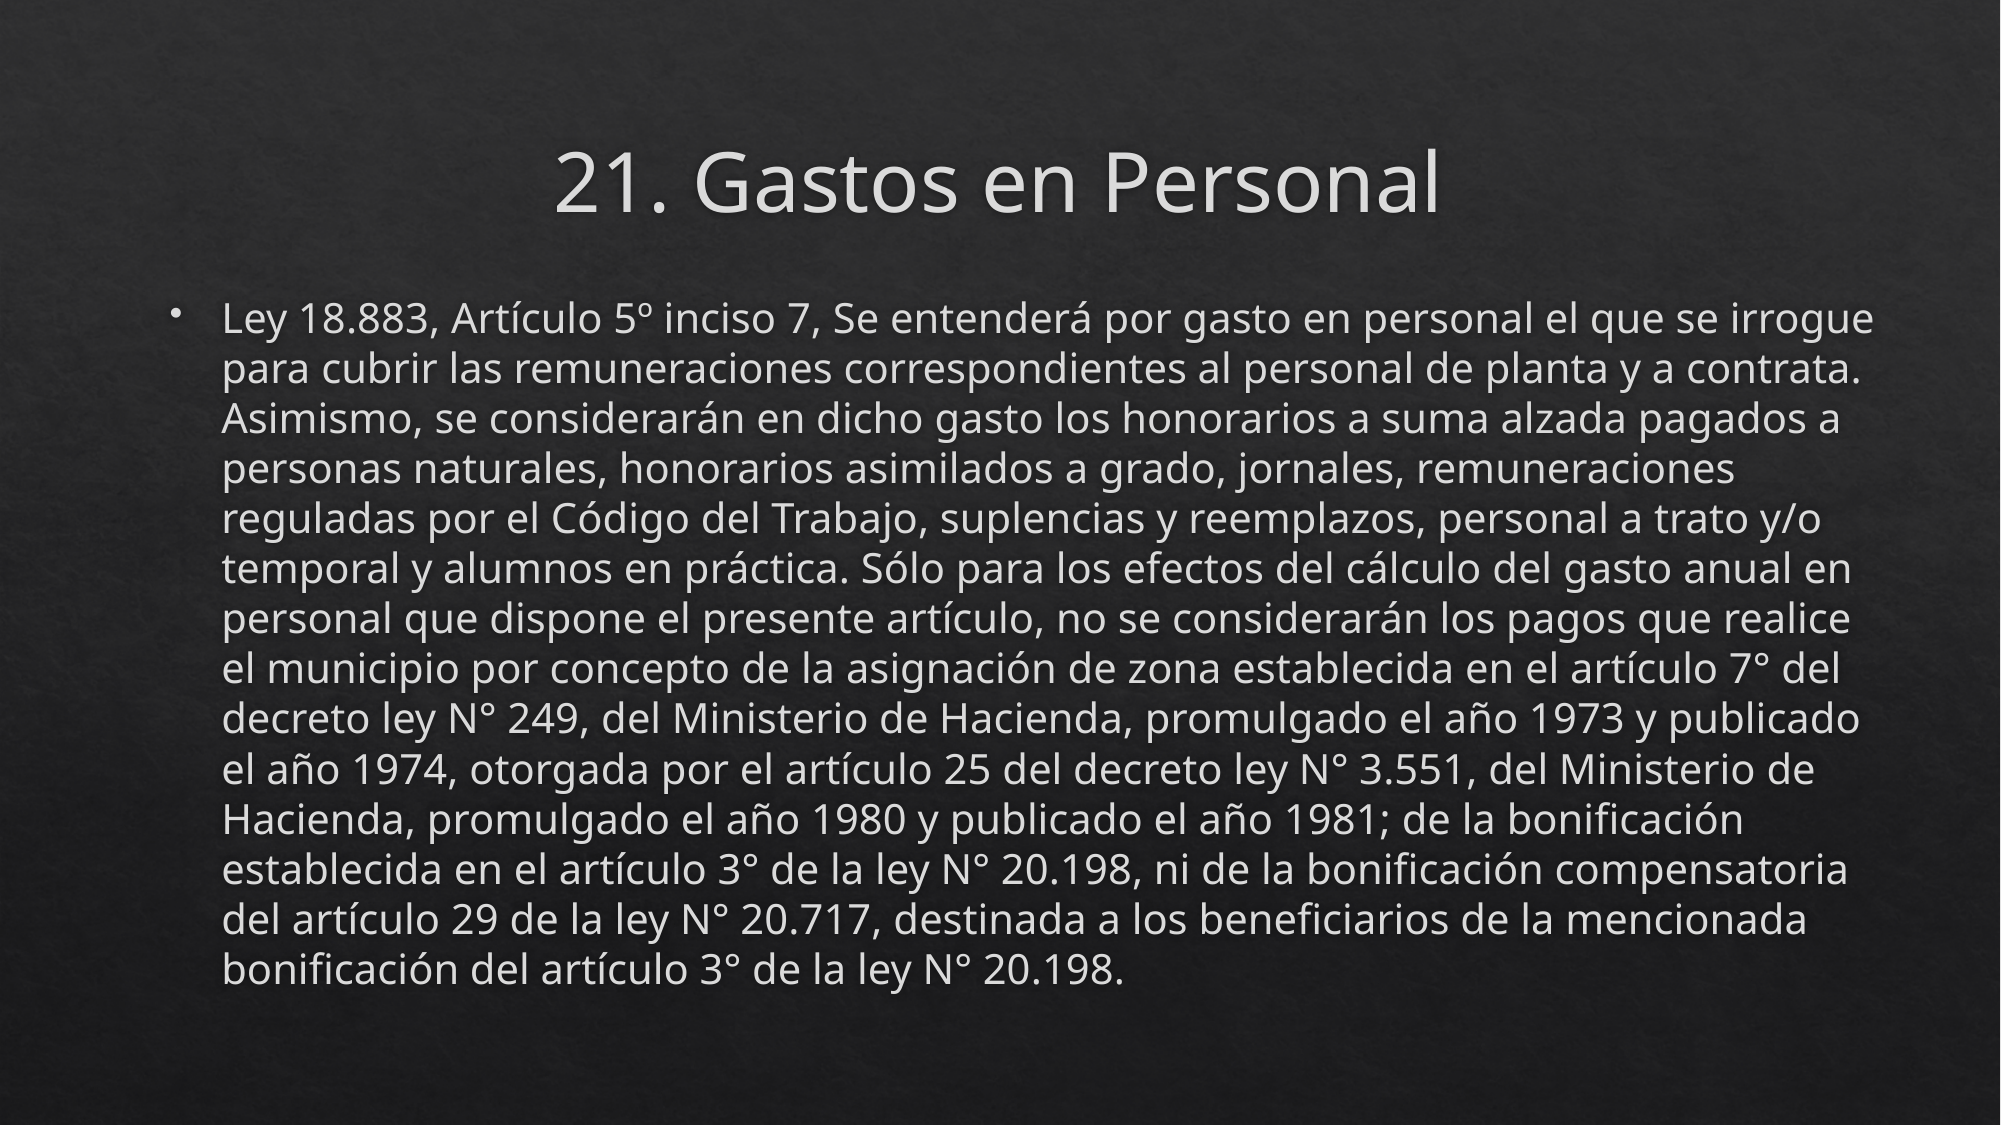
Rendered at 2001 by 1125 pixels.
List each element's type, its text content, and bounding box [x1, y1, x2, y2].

list Ley 18.883, Artículo 5º inciso 7, Se entenderá por gasto en personal el que se irrogue para cubrir las remuneraciones correspondientes al personal de planta y a contrata. Asimismo, se considerarán en dicho gasto los honorarios a suma alzada pagados a personas naturales, honorarios asimilados a grado, jornales, remuneraciones reguladas por el Código del Trabajo, suplencias y reemplazos, personal a trato y/o temporal y alumnos en práctica. Sólo para los efectos del cálculo del gasto anual en personal que dispone el presente artículo, no se considerarán los pagos que realice el municipio por concepto de la asignación de zona establecida en el artículo 7° del decreto ley N° 249, del Ministerio de Hacienda, promulgado el año 1973 y publicado el año 1974, otorgada por el artículo 25 del decreto ley N° 3.551, del Ministerio de Hacienda, promulgado el año 1980 y publicado el año 1981; de la bonificación establecida en el artículo 3° de la ley N° 20.198, ni de la bonificación compensatoria del artículo 29 de la ley N° 20.717, destinada a los beneficiarios de la mencionada bonificación del artículo 3° de la ley N° 20.198. [149, 284, 1891, 1082]
title 21. Gastos en Personal [149, 99, 1849, 260]
